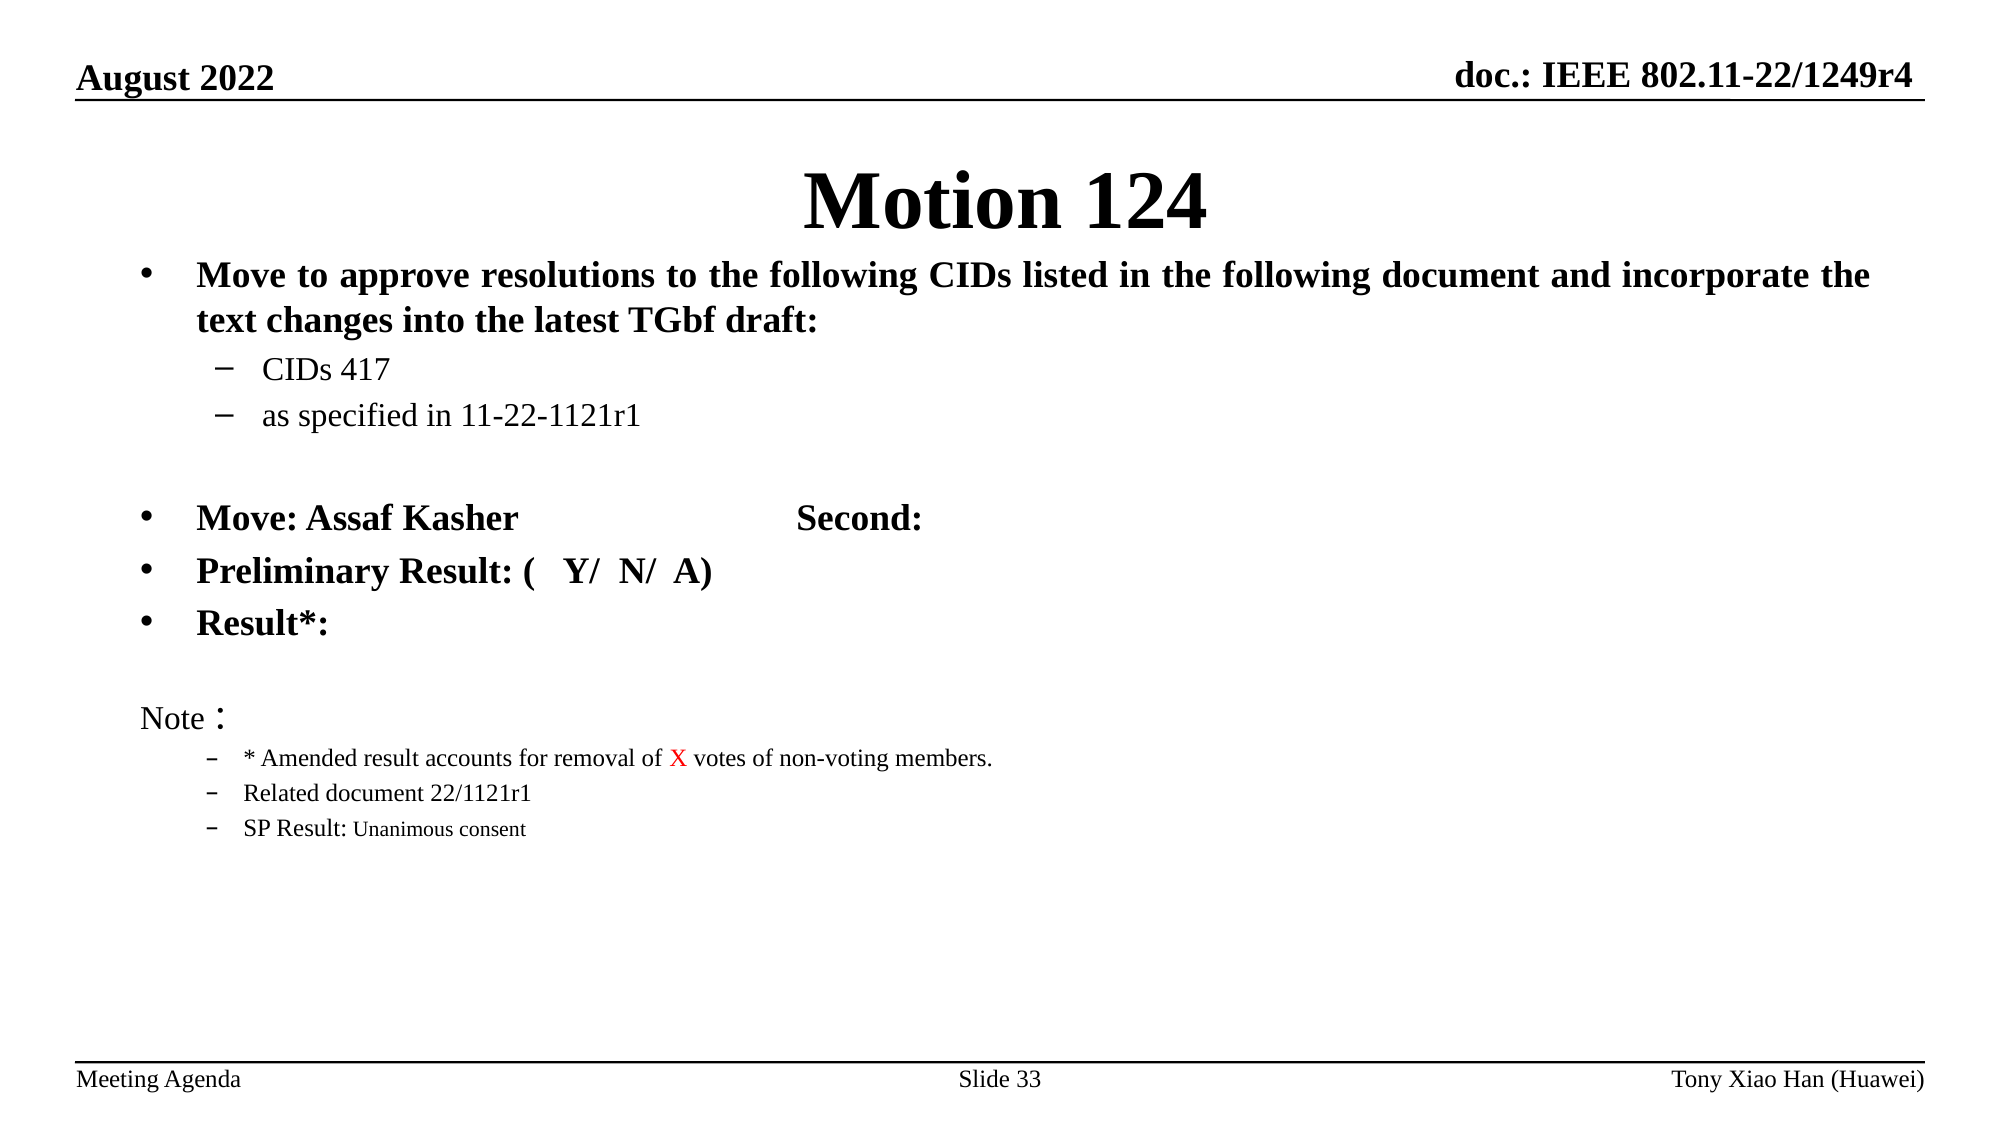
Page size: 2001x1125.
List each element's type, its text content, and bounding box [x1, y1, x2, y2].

text_box Move to approve resolutions to the following CIDs listed in the following document and incorporate the text changes into the latest TGbf draft: CIDs 417 as specified in 11-22-1121r1 Move: Assaf Kasher Second: Preliminary Result: ( Y/ N/ A) Result*: Note： * Amended result accounts for removal of X votes of non-voting members. Related document 22/1121r1 SP Result: Unanimous consent [125, 212, 1888, 900]
text_box Motion 124 [368, 137, 1644, 212]
